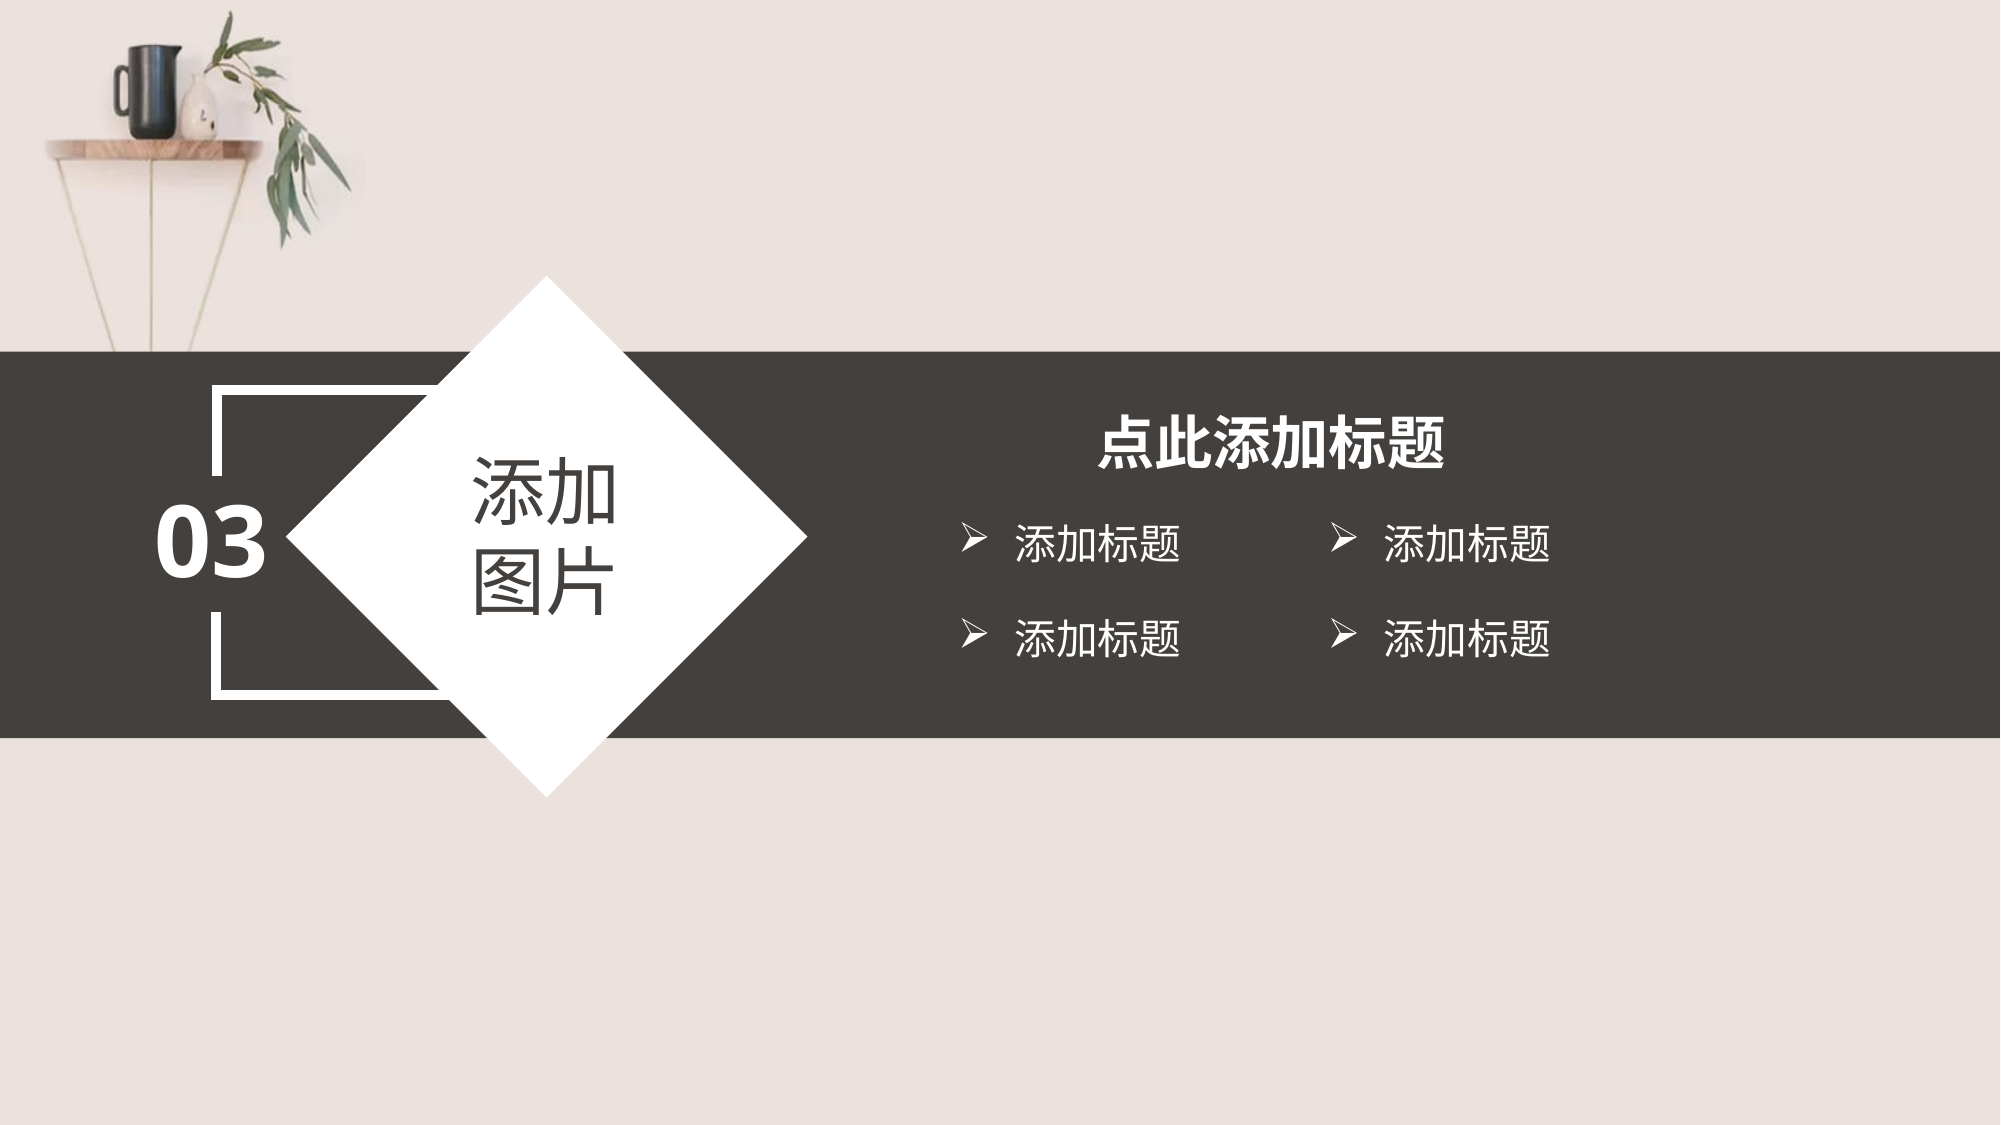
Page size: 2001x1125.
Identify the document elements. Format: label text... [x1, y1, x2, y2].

text_box [216, 389, 285, 477]
text_box 添加标题 [943, 510, 1238, 576]
picture [0, 0, 2001, 1125]
text_box 添加标题 [943, 605, 1238, 671]
text_box [215, 611, 285, 696]
text_box 点此添加标题 [1017, 389, 1596, 477]
text_box [0, 351, 285, 739]
text_box 03 [139, 470, 285, 606]
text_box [285, 275, 808, 798]
text_box 添加标题 [1312, 510, 1608, 576]
text_box 添加标题 [1312, 605, 1608, 671]
text_box [808, 351, 2000, 739]
